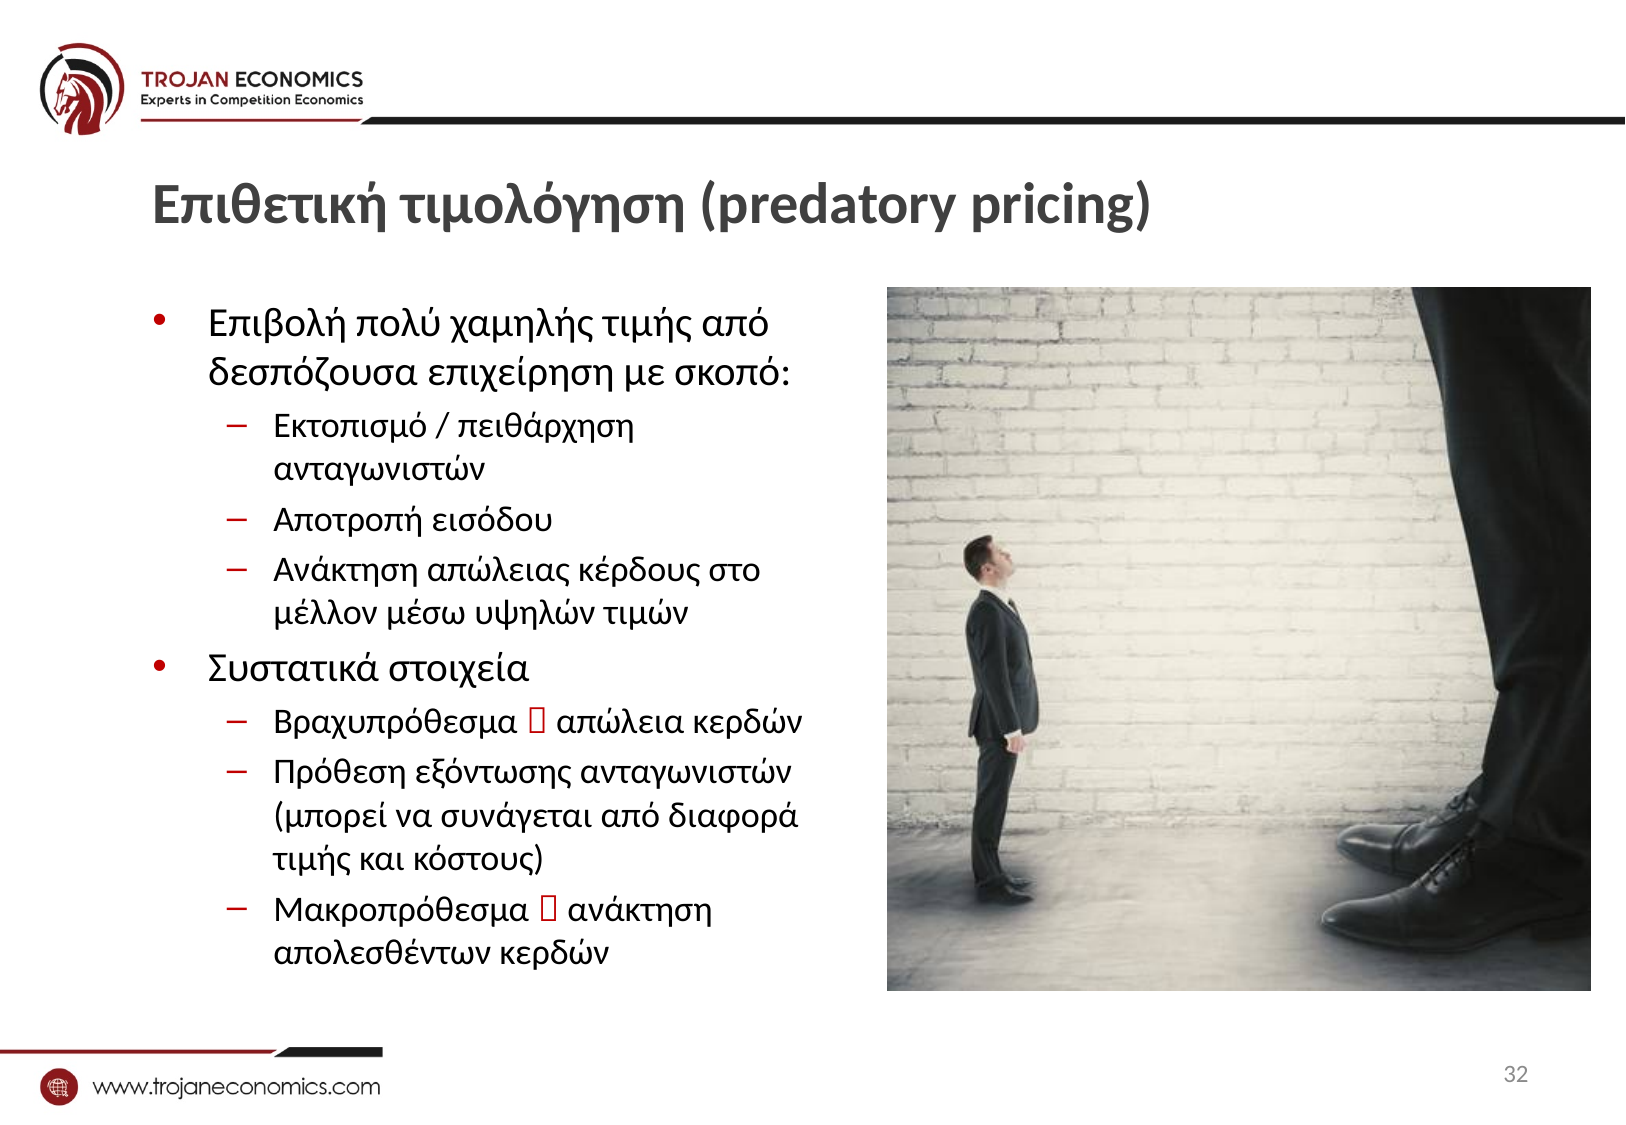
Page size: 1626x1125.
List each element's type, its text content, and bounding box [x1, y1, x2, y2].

list Επιβολή πολύ χαμηλής τιμής από δεσπόζουσα επιχείρηση με σκοπό: Εκτοπισμό / πειθάρχηση ανταγωνιστών Αποτροπή εισόδου Ανάκτηση απώλειας κέρδους στο μέλλον μέσω υψηλών τιμών Συστατικά στοιχεία Βραχυπρόθεσμα  απώλεια κερδών Πρόθεση εξόντωσης ανταγωνιστών (μπορεί να συνάγεται από διαφορά τιμής και κόστους) Μακροπρόθεσμα  ανάκτηση απολεσθέντων κερδών [137, 287, 863, 997]
slide_number 32 [1164, 1042, 1544, 1103]
title Επιθετική τιμολόγηση (predatory pricing) [137, 128, 1575, 272]
picture [0, 0, 1625, 1125]
